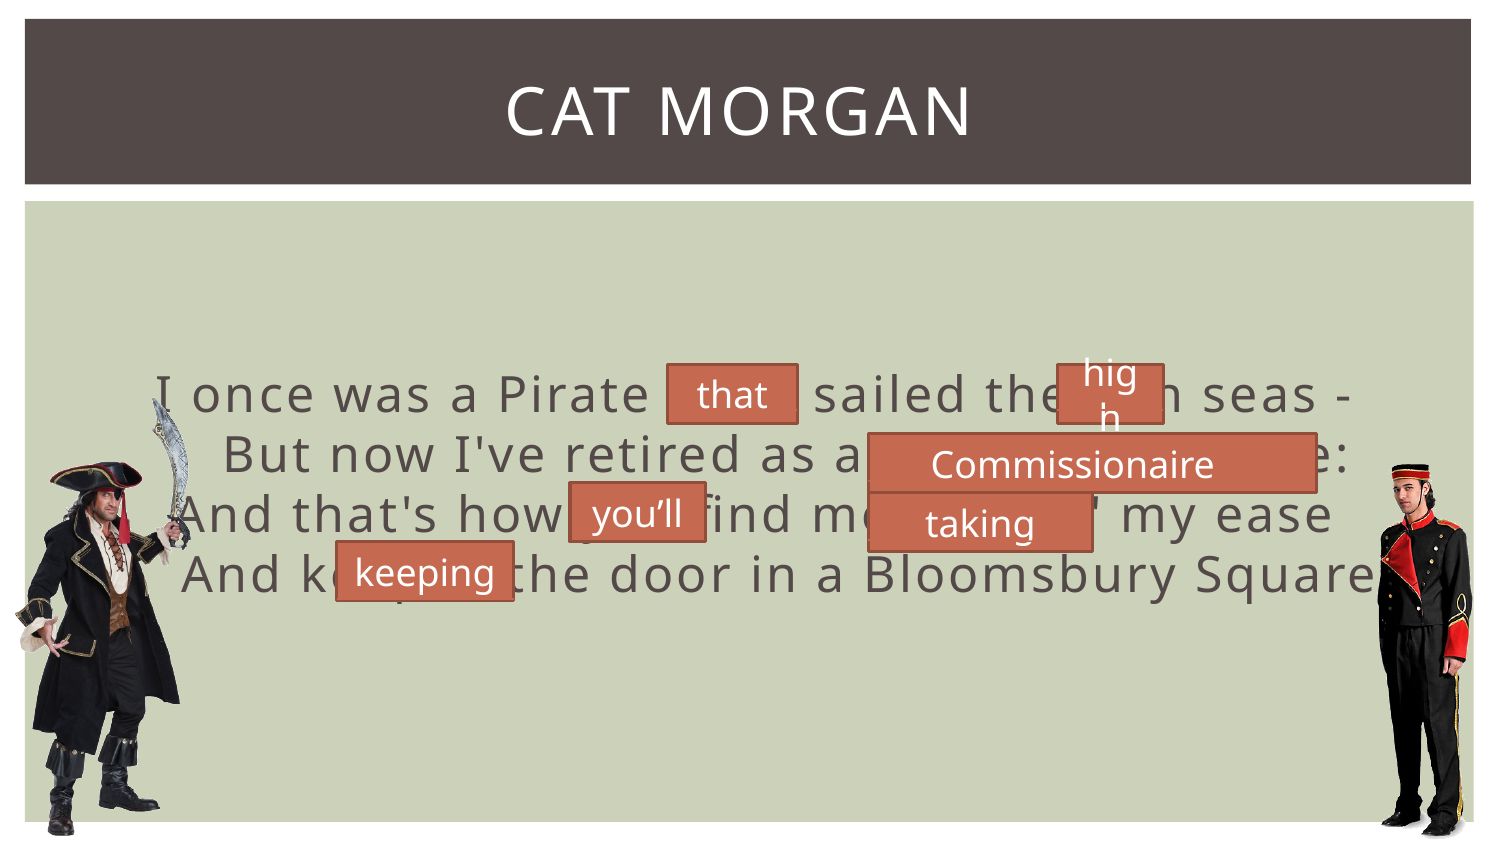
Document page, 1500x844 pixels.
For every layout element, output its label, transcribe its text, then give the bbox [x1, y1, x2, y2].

text_box you’ll [568, 481, 707, 543]
text_box high [1056, 363, 1165, 410]
picture [1277, 454, 1500, 844]
list I once was a Pirate what sailed the 'igh seas - But now I've retired as a com-mission-aire: And that's how you find me a-takin' my ease And keepin' the door in a Bloomsbury Square. [62, 211, 1442, 754]
text_box that [666, 363, 799, 425]
picture [0, 387, 266, 844]
text_box Commissionaire [867, 432, 1318, 479]
text_box keeping [335, 540, 515, 600]
text_box high [1056, 417, 1165, 425]
title Cat Morgan [62, 43, 1438, 174]
text_box taking [867, 491, 1094, 553]
